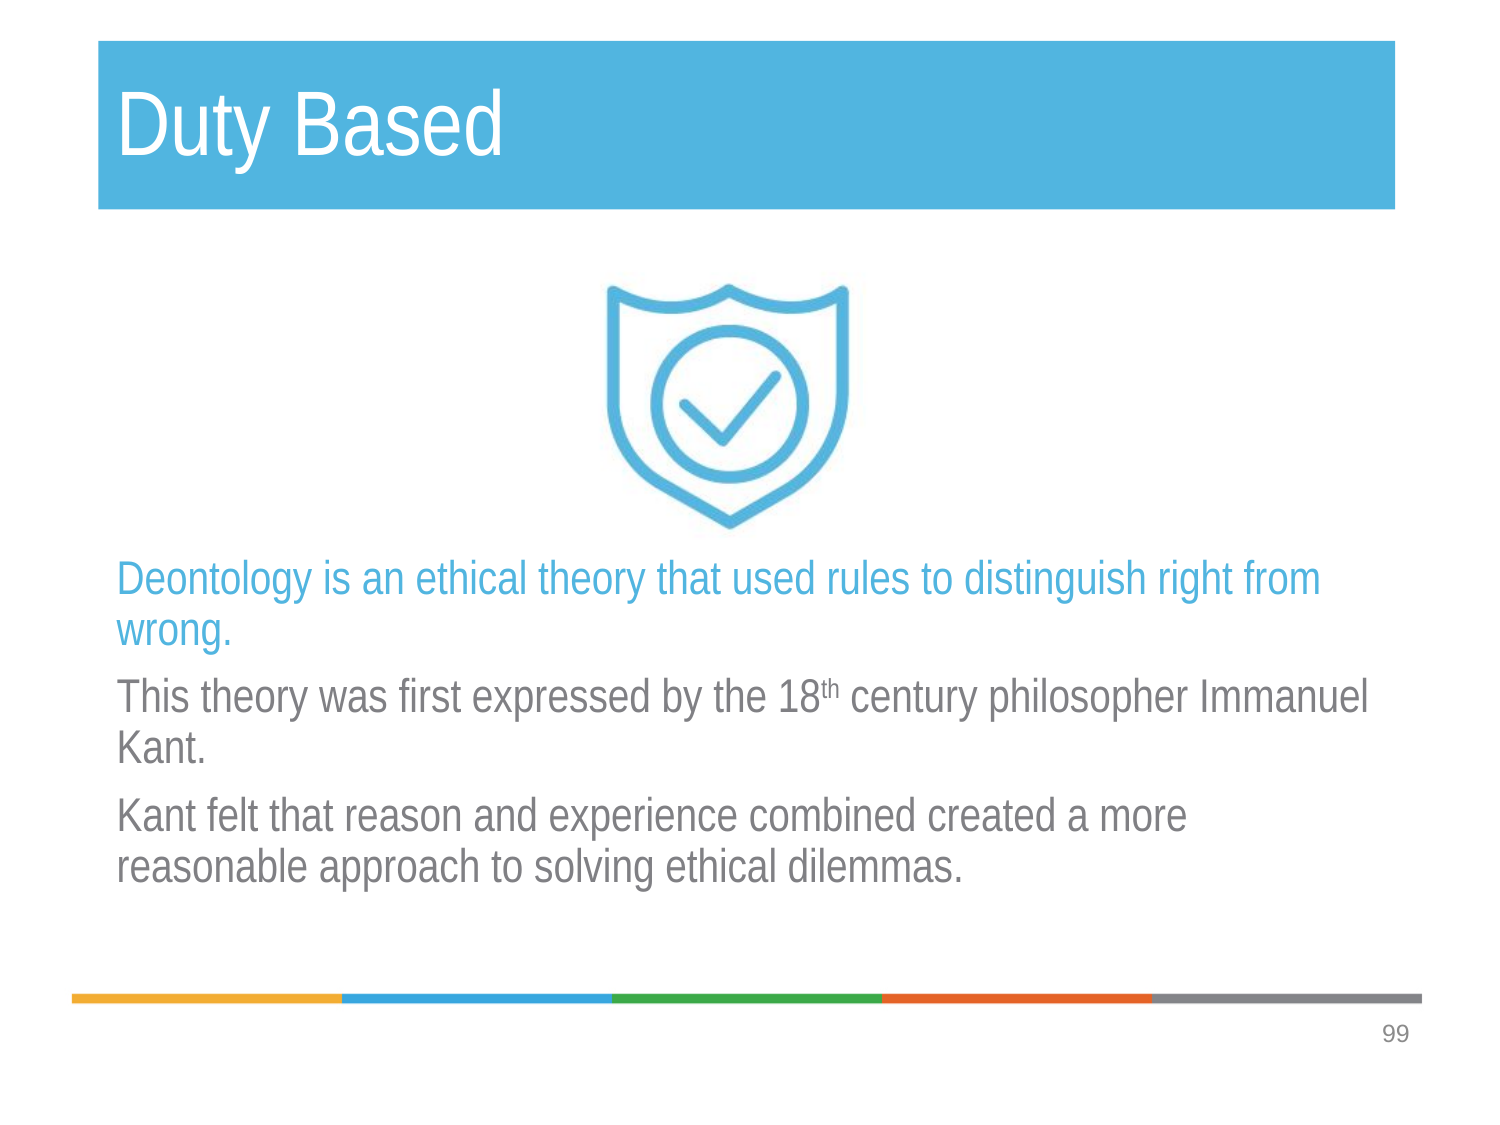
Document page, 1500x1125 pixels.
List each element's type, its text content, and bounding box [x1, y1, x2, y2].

title Duty Based [101, 24, 1396, 229]
list Deontology is an ethical theory that used rules to distinguish right from wrong. This theory was first expressed by the 18th century philosopher Immanuel Kant. Kant felt that reason and experience combined created a more reasonable approach to solving ethical dilemmas. [101, 546, 1396, 969]
picture [589, 214, 868, 547]
picture [0, 987, 1500, 1014]
